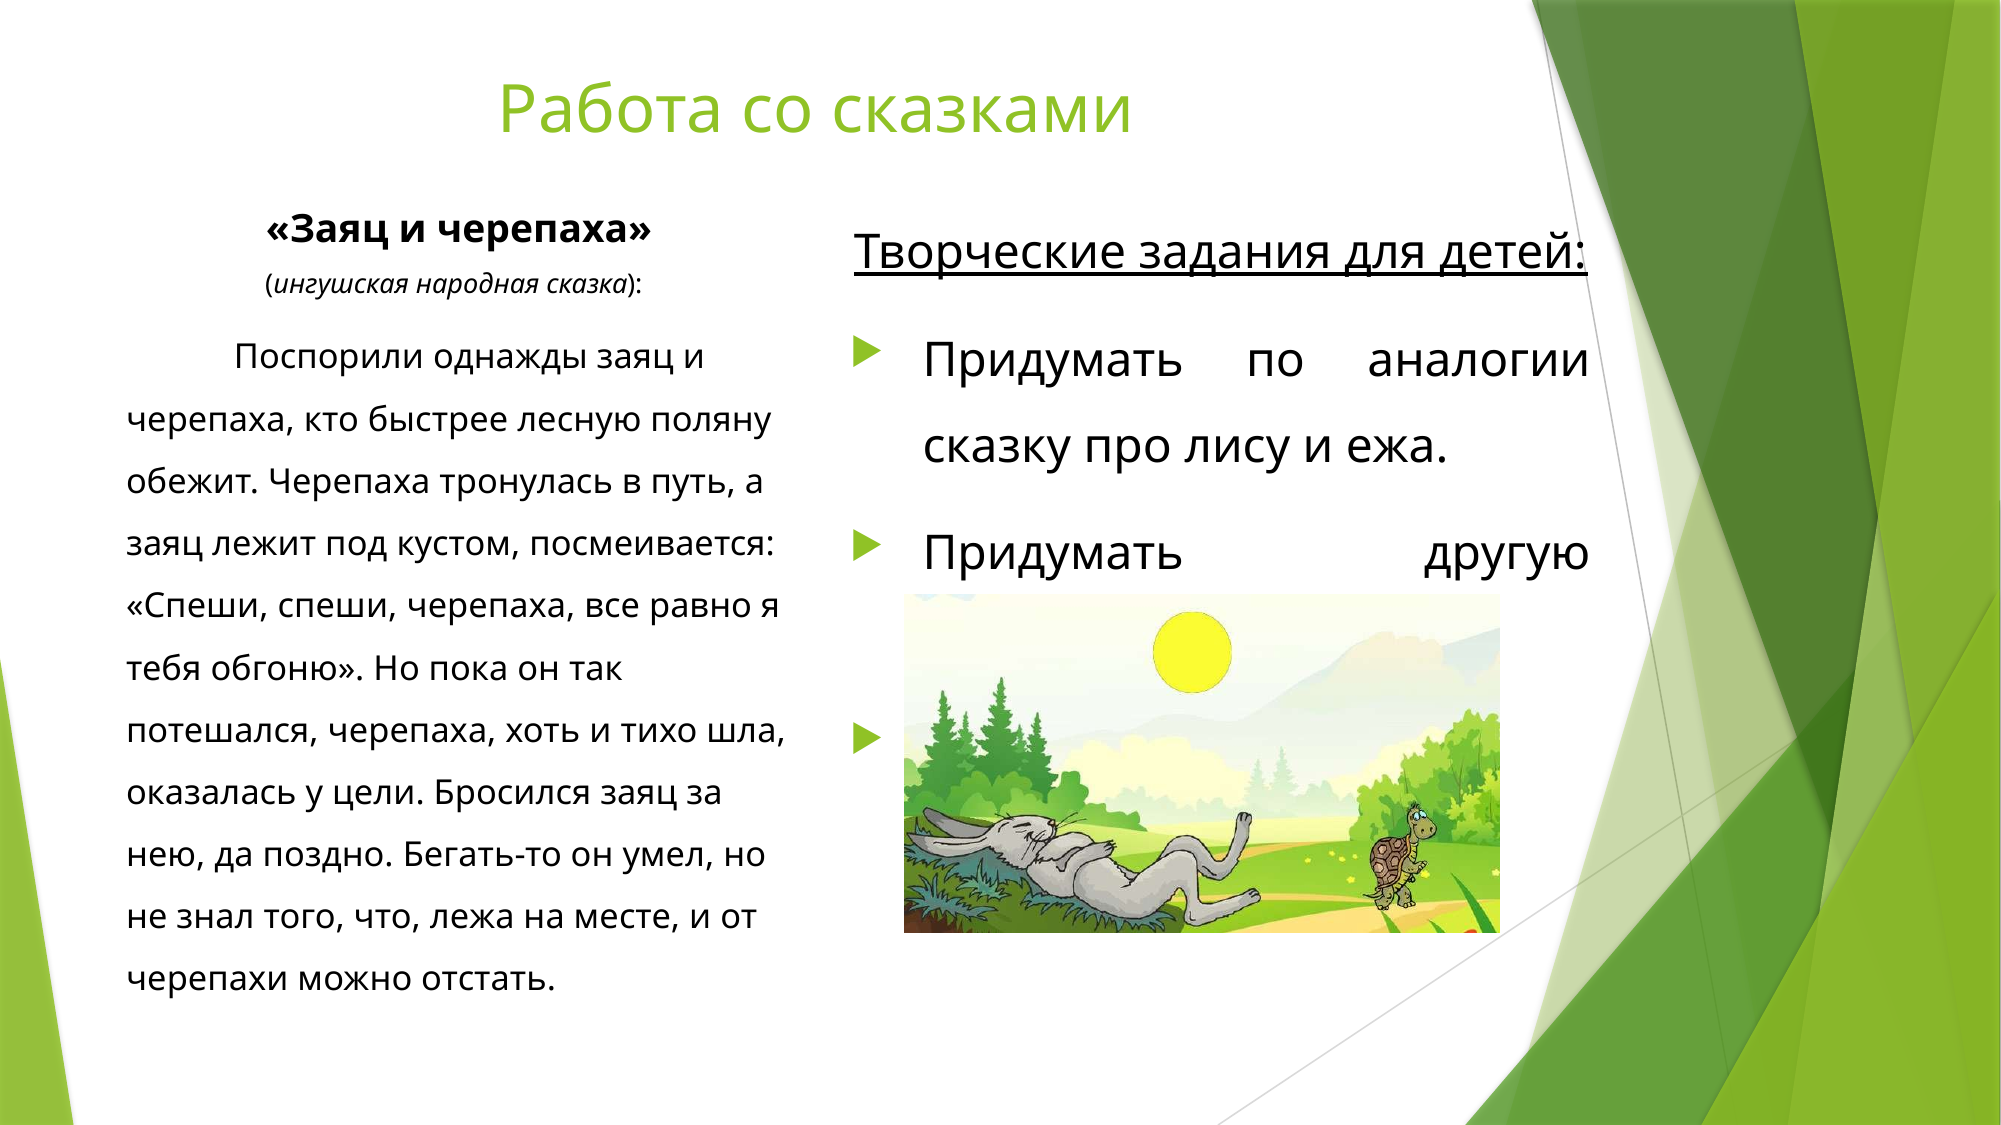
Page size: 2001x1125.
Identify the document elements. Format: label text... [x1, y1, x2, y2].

list Творческие задания для детей: Придумать по аналогии сказку про лису и ежа. Придумать другую концовку сказки. Инсценировать сказку. [834, 184, 1607, 963]
title Работа со сказками [111, 58, 1522, 162]
picture [903, 594, 1501, 933]
list «Заяц и черепаха» (ингушская народная сказка): Поспорили однажды заяц и черепаха, кто быстрее лесную поляну обежит. Черепаха тронулась в путь, а заяц лежит под кустом, посмеивается: «Спеши, спеши, черепаха, все равно я тебя обгоню». Но пока он так потешался, черепаха, хоть и тихо шла, оказалась у цели. Бросился заяц за нею, да поздно. Бегать-то он умел, но не знал того, что, лежа на месте, и от черепахи можно отстать. [111, 172, 818, 1025]
